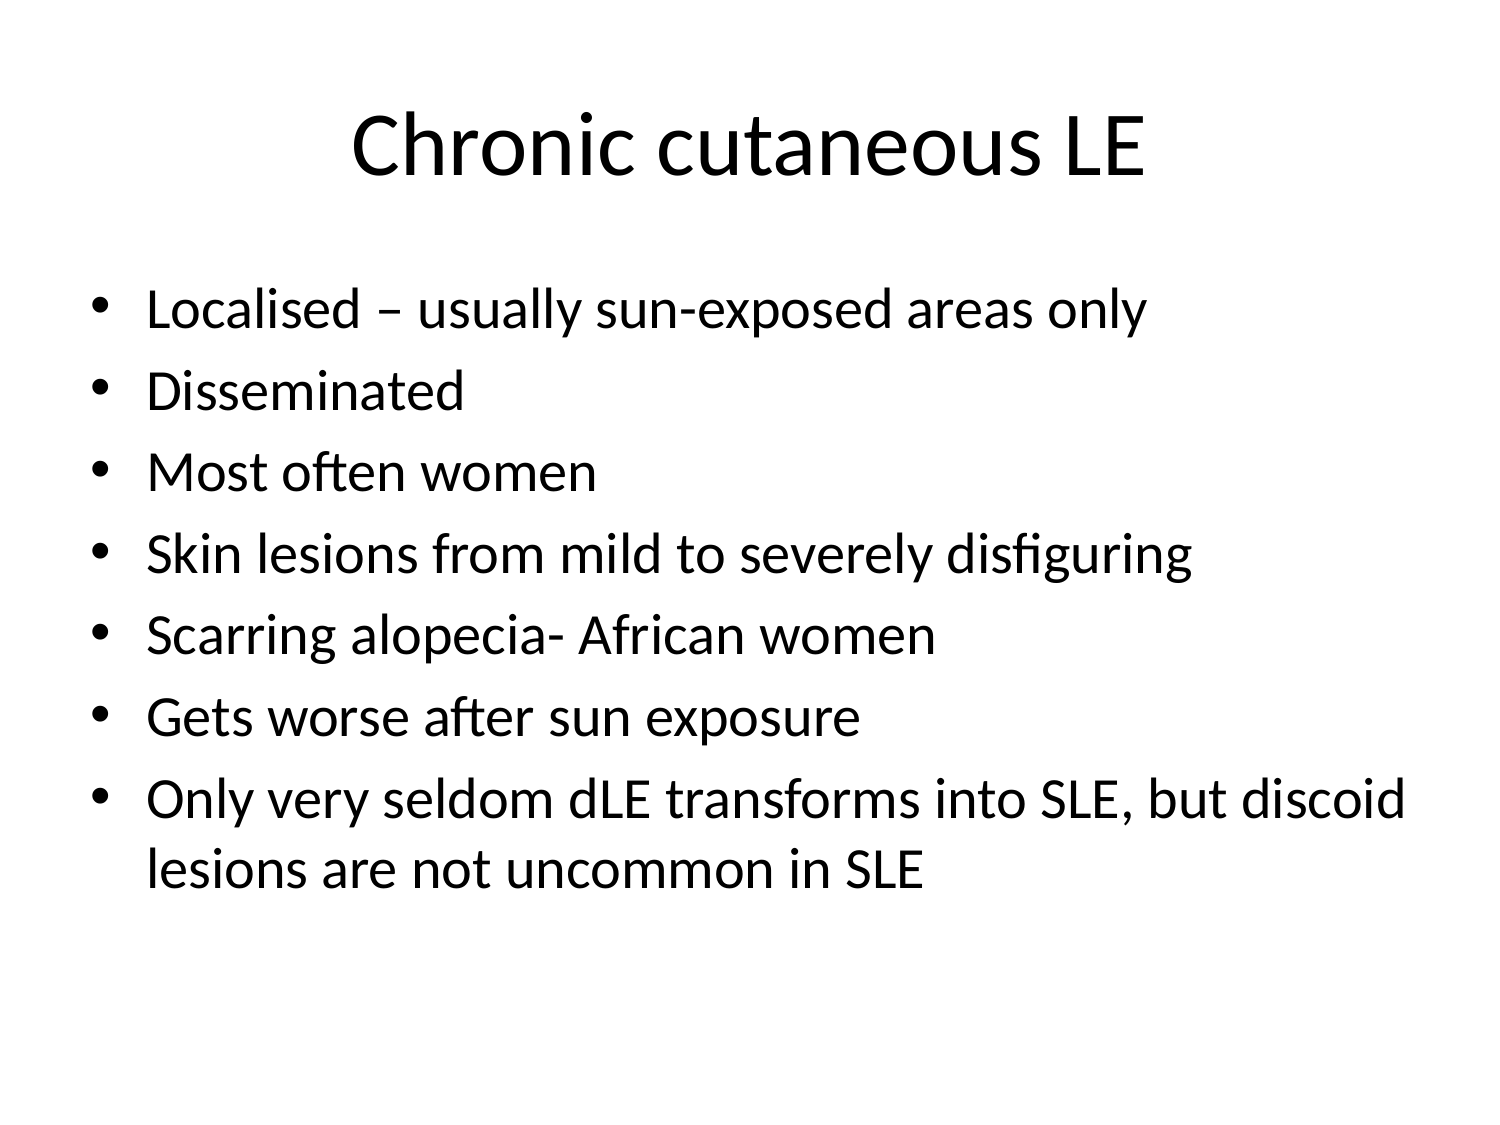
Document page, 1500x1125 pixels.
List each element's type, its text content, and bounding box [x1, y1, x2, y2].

title Chronic cutaneous LE [75, 45, 1425, 233]
list Localised – usually sun-exposed areas only Disseminated Most often women Skin lesions from mild to severely disfiguring Scarring alopecia- African women Gets worse after sun exposure Only very seldom dLE transforms into SLE, but discoid lesions are not uncommon in SLE [75, 262, 1425, 1005]
